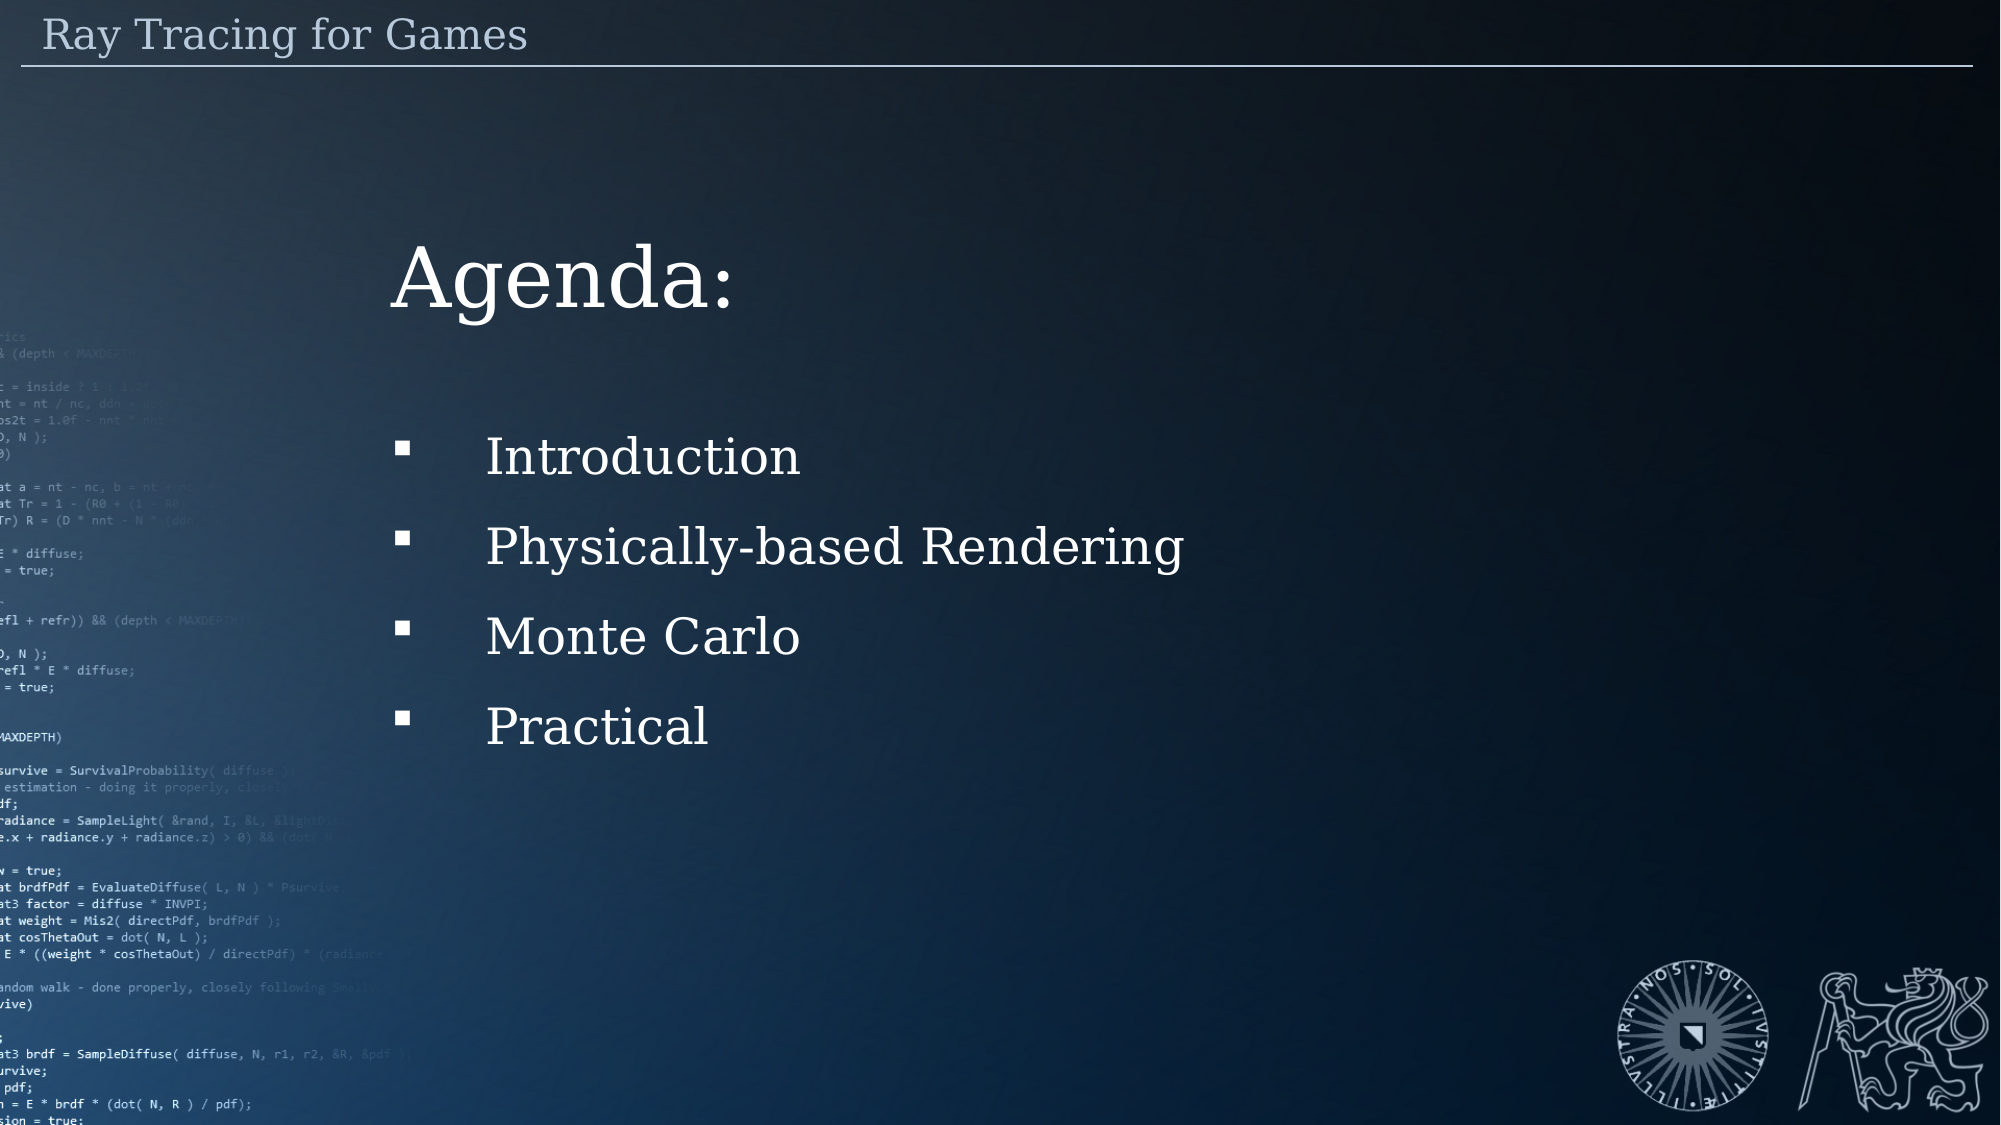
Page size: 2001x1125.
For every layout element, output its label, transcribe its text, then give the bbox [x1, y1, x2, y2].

text_box Agenda: Introduction Physically-based Rendering Monte Carlo Practical [376, 217, 1361, 762]
picture [0, 0, 2001, 1125]
text_box Ray Tracing for Games [0, 0, 989, 65]
